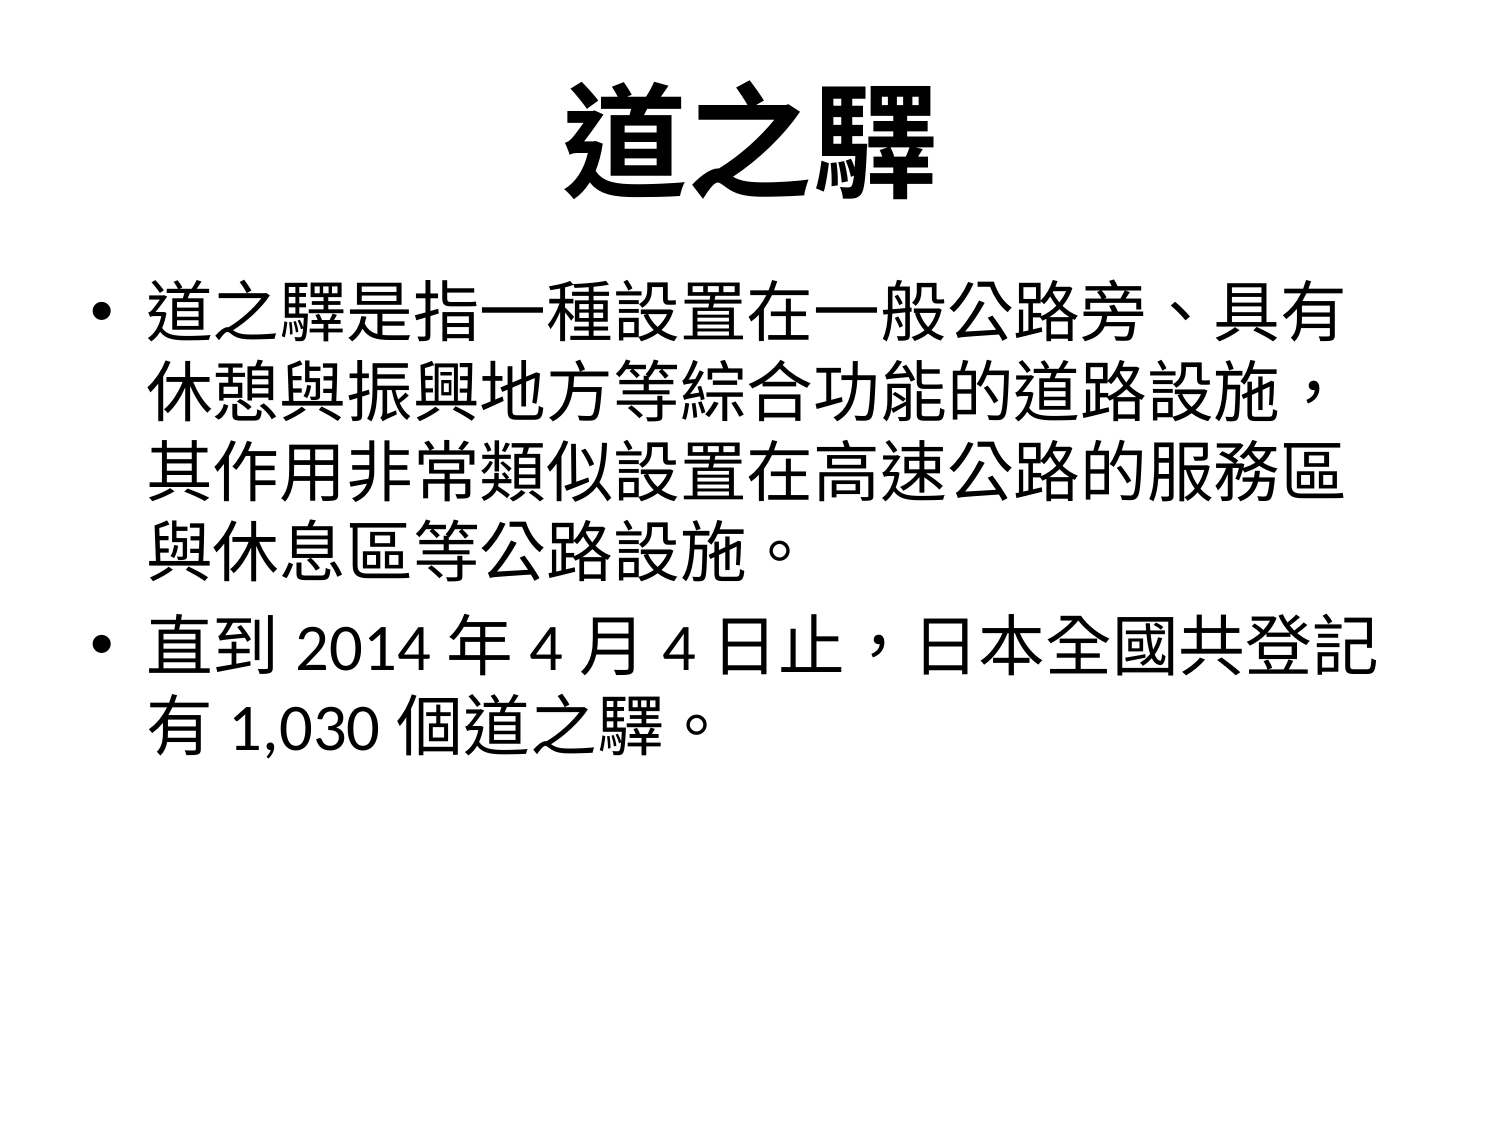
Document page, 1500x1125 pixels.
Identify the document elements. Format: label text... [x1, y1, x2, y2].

list 道之驛是指一種設置在一般公路旁、具有休憩與振興地方等綜合功能的道路設施，其作用非常類似設置在高速公路的服務區與休息區等公路設施。 直到2014年4月4日止，日本全國共登記有1,030個道之驛。 [75, 262, 1425, 1005]
title 道之驛 [75, 45, 1425, 233]
